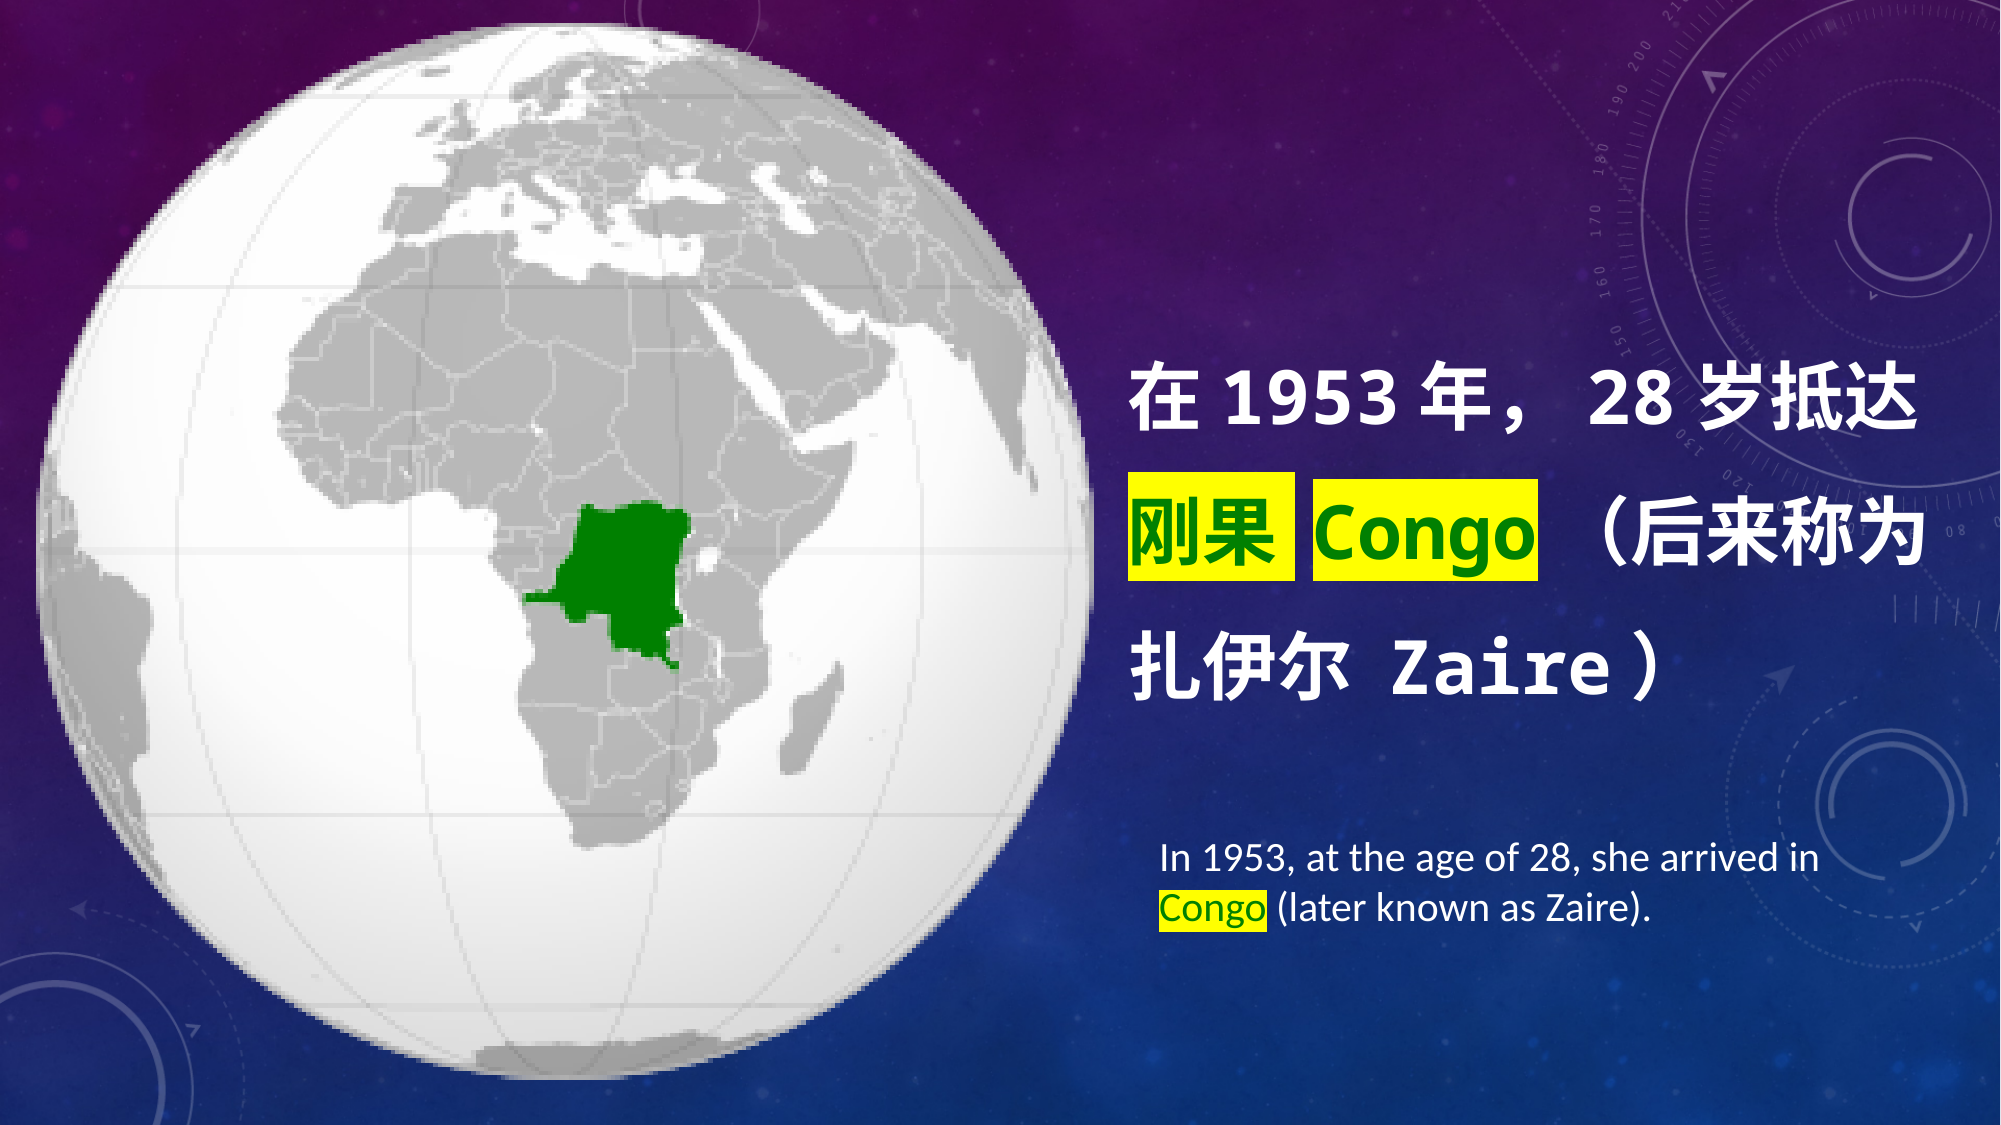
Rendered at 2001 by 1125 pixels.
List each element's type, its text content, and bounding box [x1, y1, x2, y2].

text_box In 1953, at the age of 28, she arrived in Congo (later known as Zaire). [1144, 822, 1932, 937]
picture [0, 0, 2001, 1125]
text_box 在1953年，28岁抵达 刚果 Congo（后来称为扎伊尔 Zaire） [1113, 296, 1963, 717]
